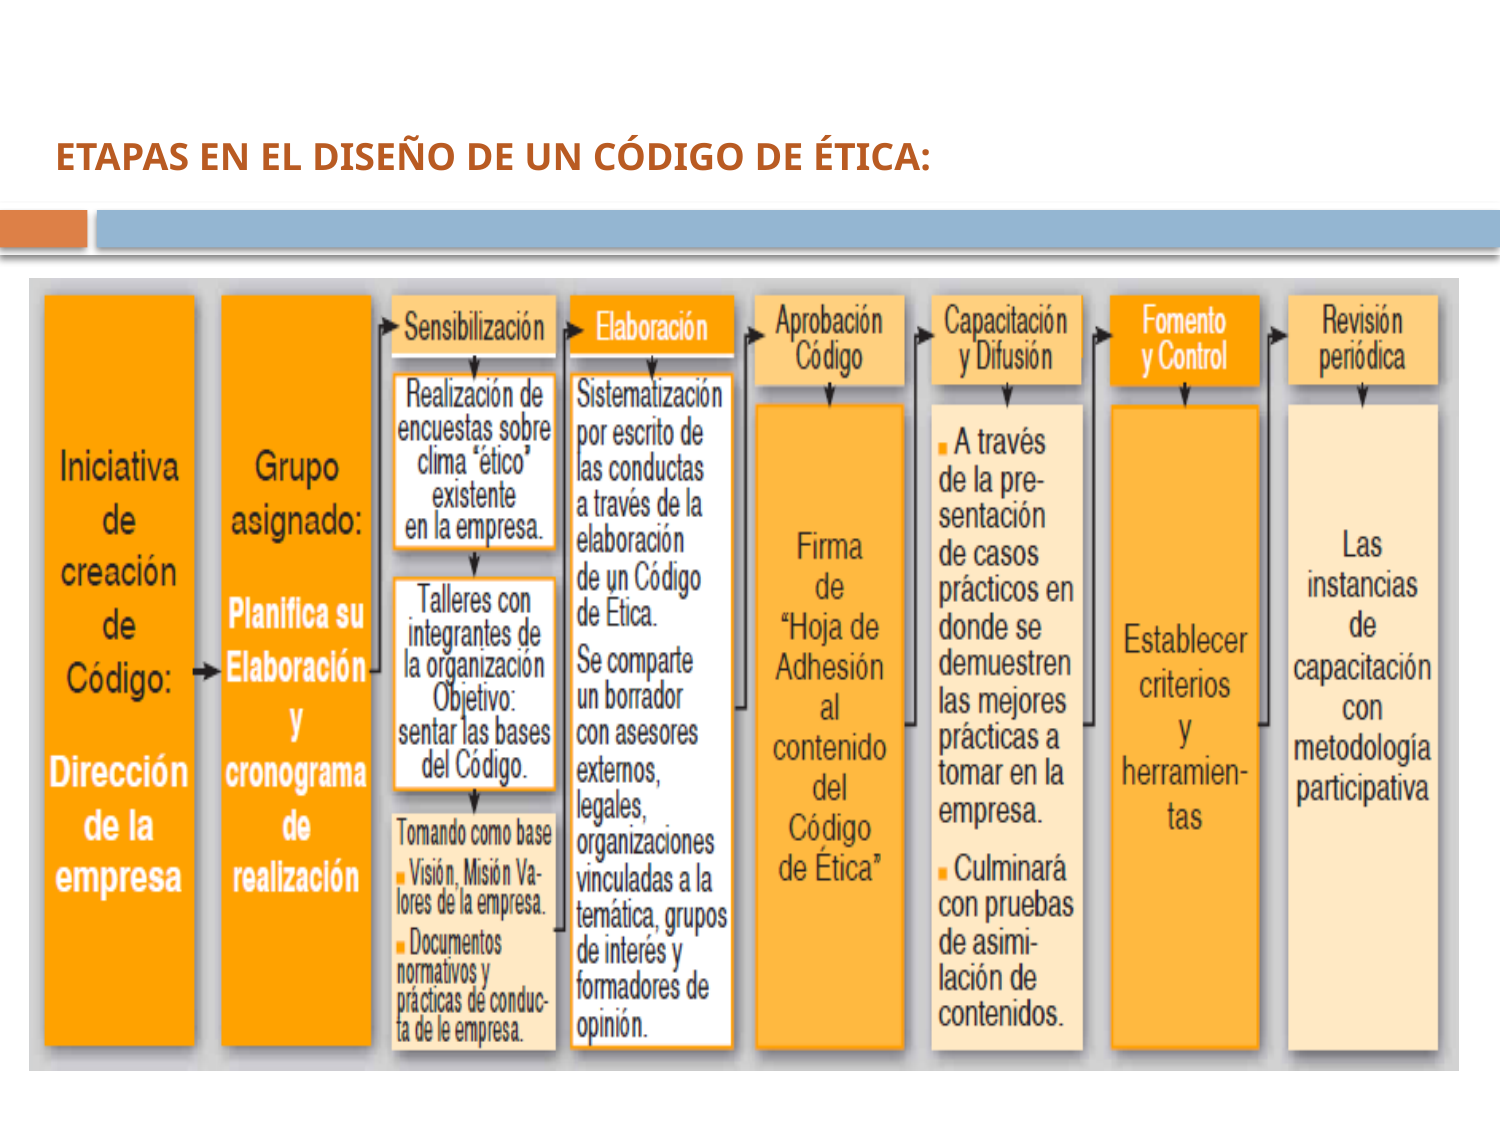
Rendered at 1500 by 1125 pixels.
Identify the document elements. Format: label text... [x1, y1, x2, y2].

text_box ETAPAS EN EL DISEÑO DE UN CÓDIGO DE ÉTICA: [40, 125, 947, 186]
picture [29, 278, 1460, 1071]
